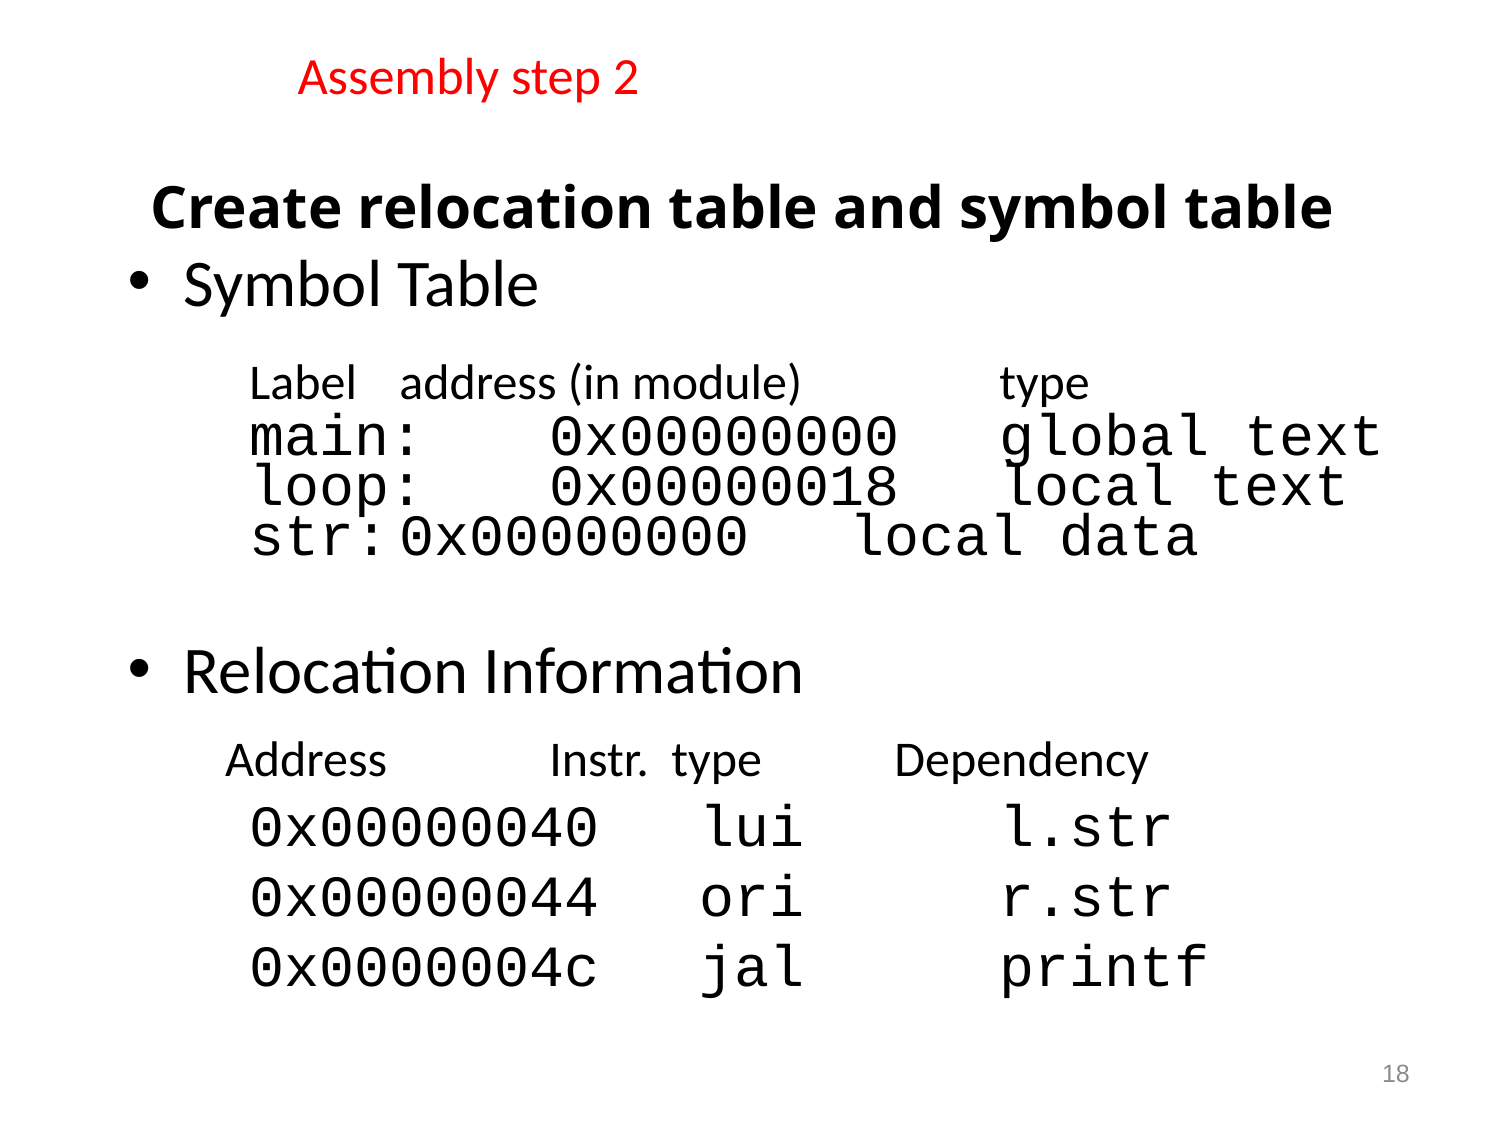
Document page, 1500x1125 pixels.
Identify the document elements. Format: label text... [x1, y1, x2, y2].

slide_number 18 [1074, 1042, 1425, 1103]
text_box Create relocation table and symbol table [120, 162, 1349, 248]
title Assembly step 2 [99, 34, 838, 113]
list Symbol Table Label address (in module) type main: 0x00000000 global text loop: 0x00000018 local text str: 0x00000000 local data Relocation Information Address Instr. type Dependency 0x00000040 lui l.str 0x00000044 ori r.str 0x0000004c jal printf [112, 232, 1400, 1033]
